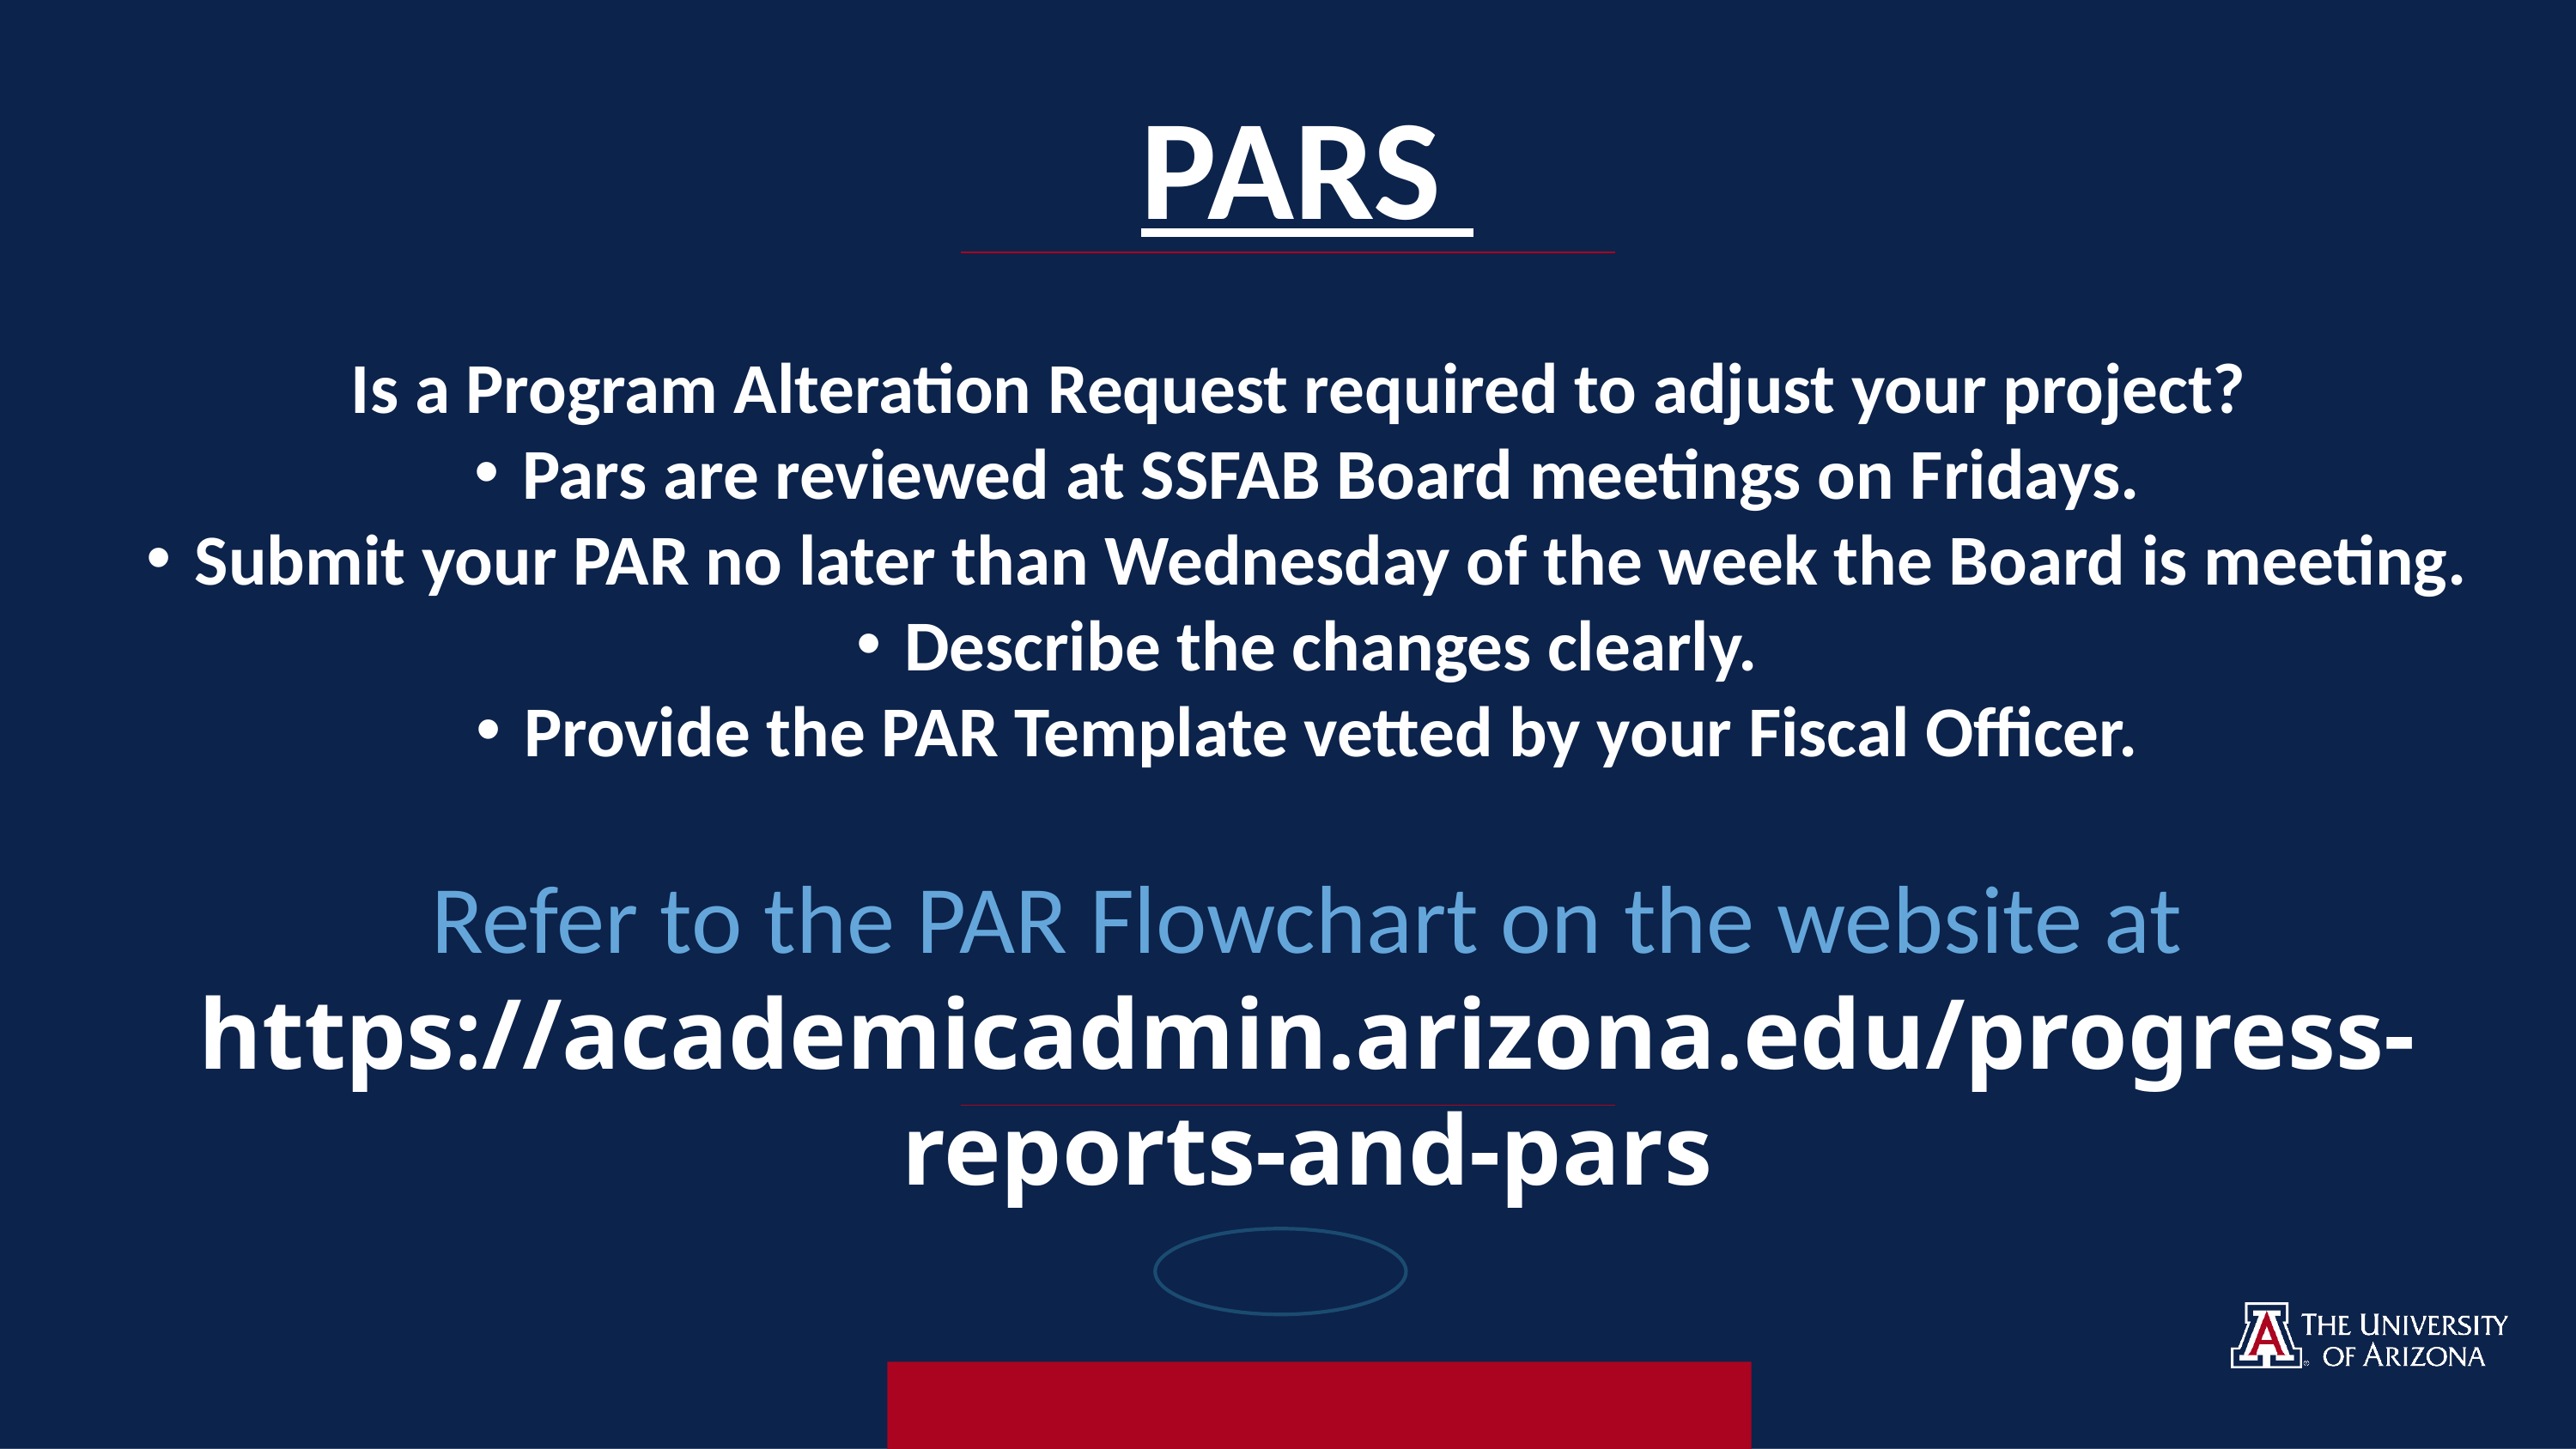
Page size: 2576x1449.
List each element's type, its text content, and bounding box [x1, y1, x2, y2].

text_box PARS Is a Program Alteration Request required to adjust your project? Pars are reviewed at SSFAB Board meetings on Fridays. Submit your PAR no later than Wednesday of the week the Board is meeting. Describe the changes clearly. Provide the PAR Template vetted by your Fiscal Officer. Refer to the PAR Flowchart on the website at https://academicadmin.arizona.edu/progress-reports-and-pars [75, 70, 2540, 1383]
text_box [1153, 1227, 1408, 1317]
